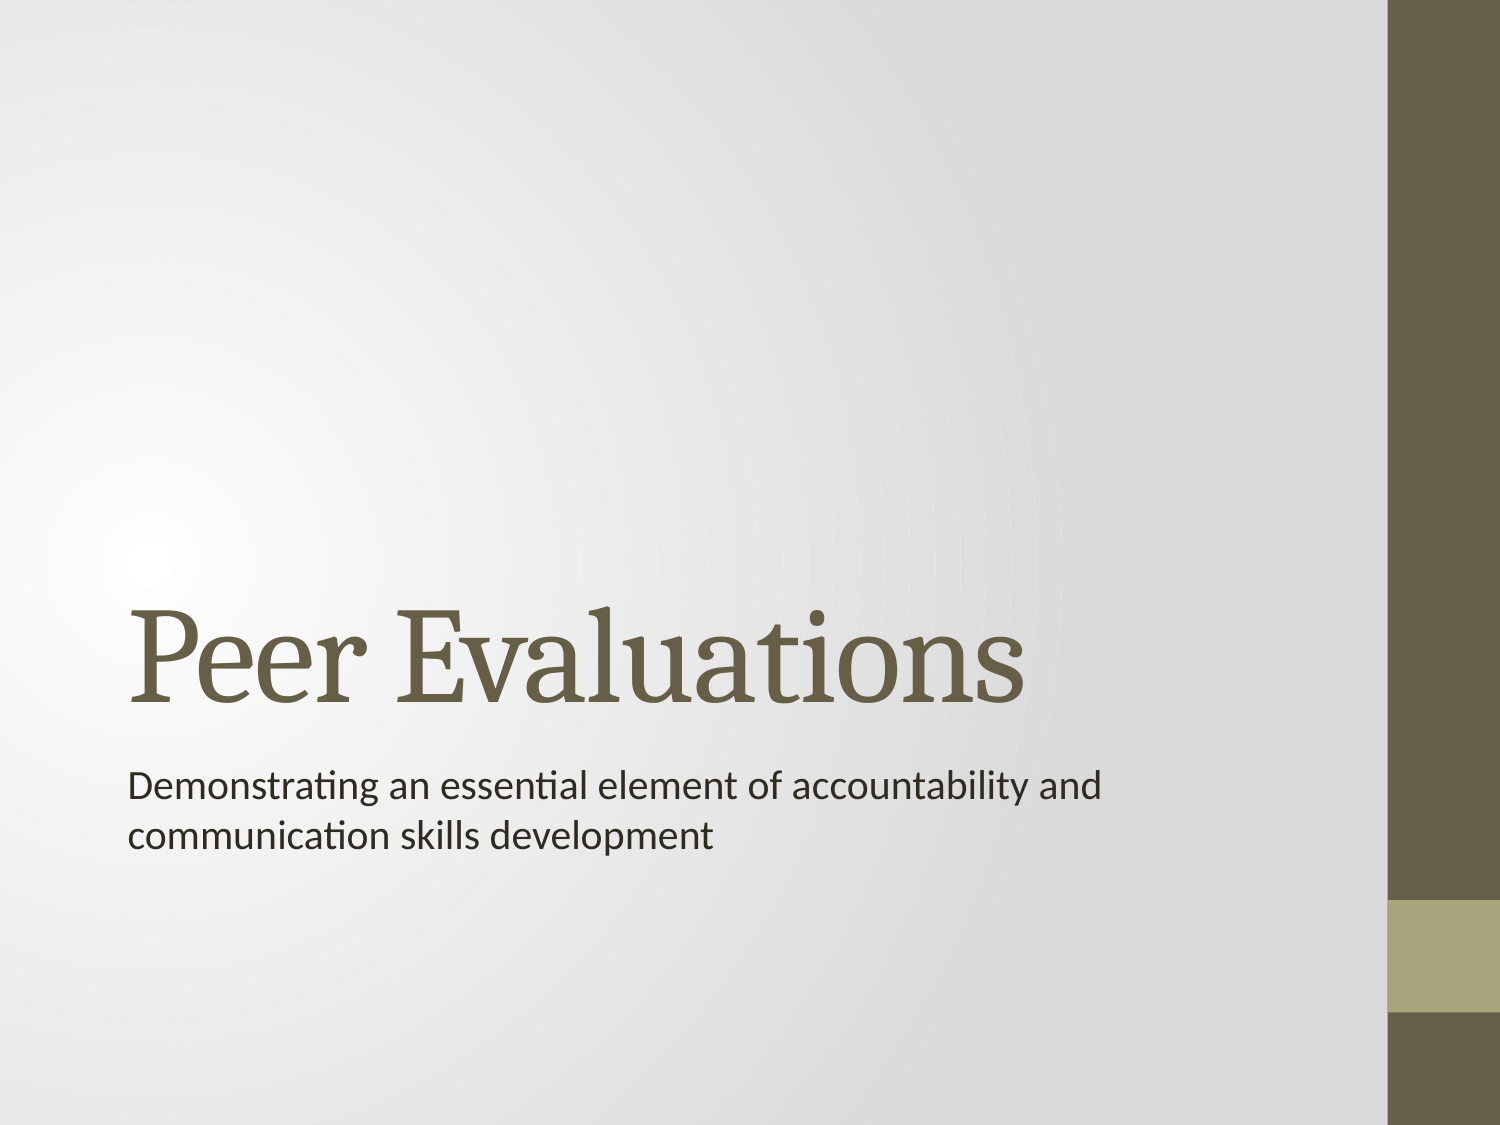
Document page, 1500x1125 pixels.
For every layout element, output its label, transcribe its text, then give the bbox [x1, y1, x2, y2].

title Peer Evaluations [112, 312, 1350, 738]
subtitle Demonstrating an essential element of accountability and communication skills development [112, 750, 1173, 925]
